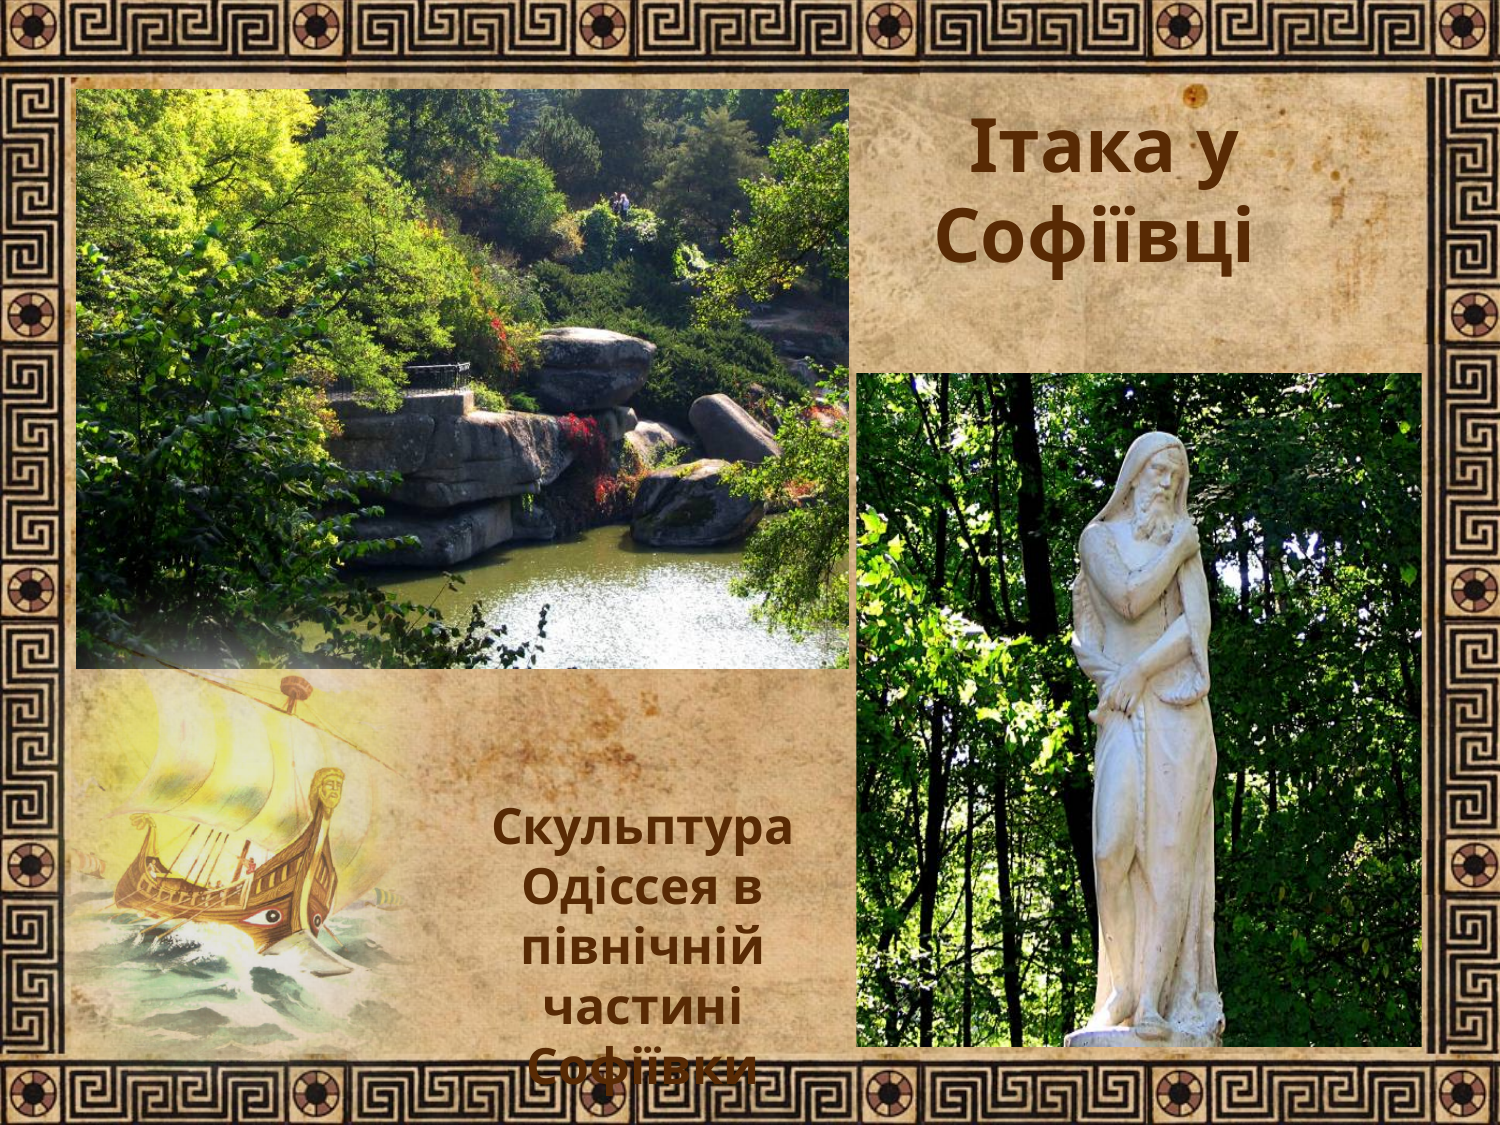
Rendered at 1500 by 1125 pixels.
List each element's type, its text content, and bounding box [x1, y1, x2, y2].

picture [0, 0, 1500, 1125]
text_box Скульптура Одіссея в північній частині Софіївки [479, 786, 855, 1102]
text_box Ітака у Софіївці [849, 89, 1388, 285]
